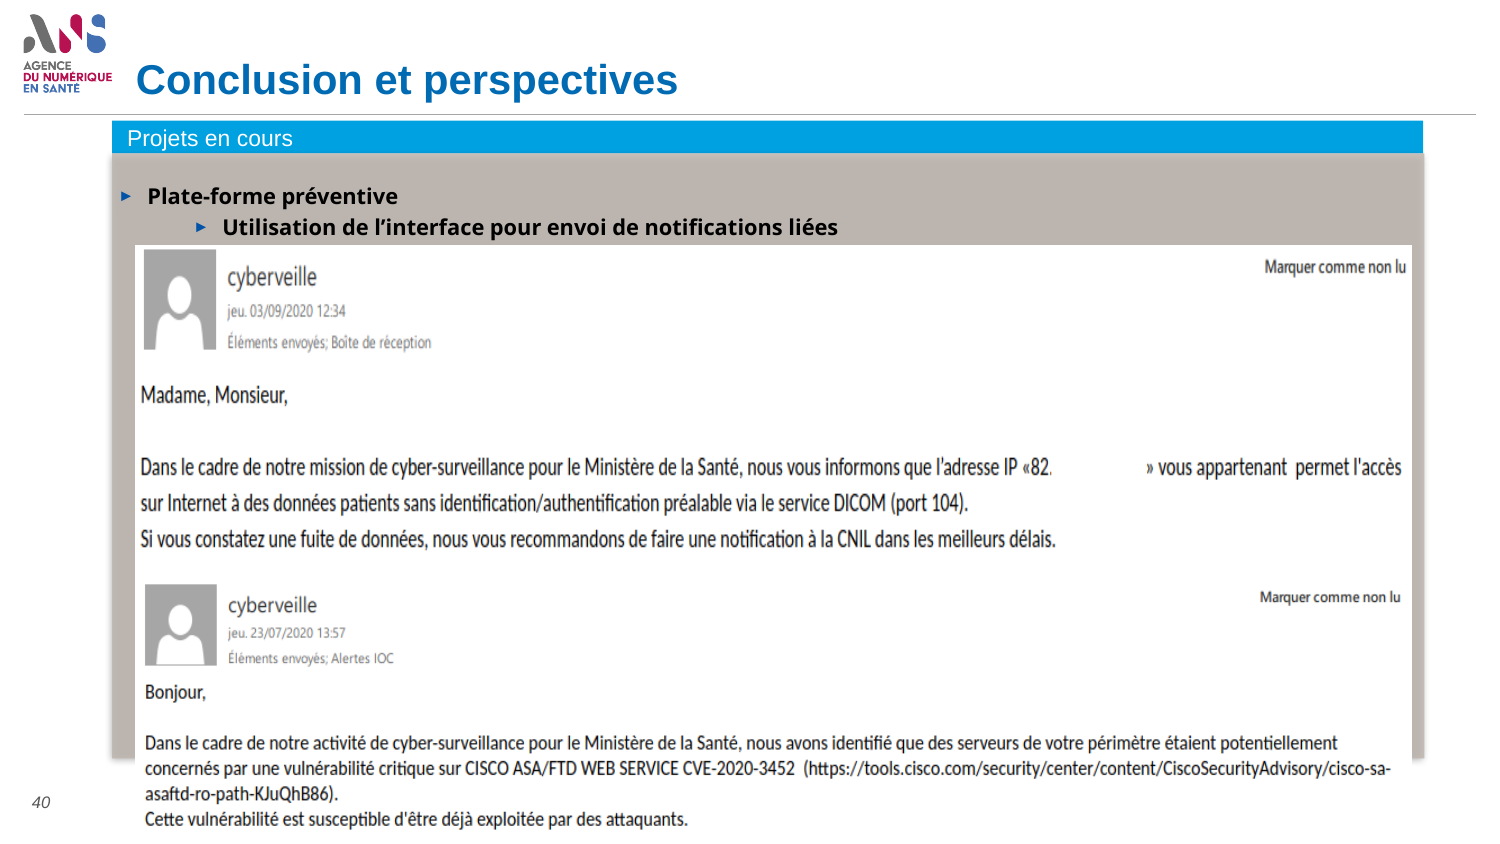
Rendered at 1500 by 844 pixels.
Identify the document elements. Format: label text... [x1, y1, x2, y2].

picture [135, 245, 1412, 831]
text_box Projets en cours [110, 118, 1425, 152]
title Conclusion et perspectives [135, 14, 1459, 103]
text_box Plate-forme préventive Utilisation de l’interface pour envoi de notifications liées [111, 153, 1425, 759]
picture [23, 14, 112, 93]
slide_number 40 [17, 779, 65, 825]
